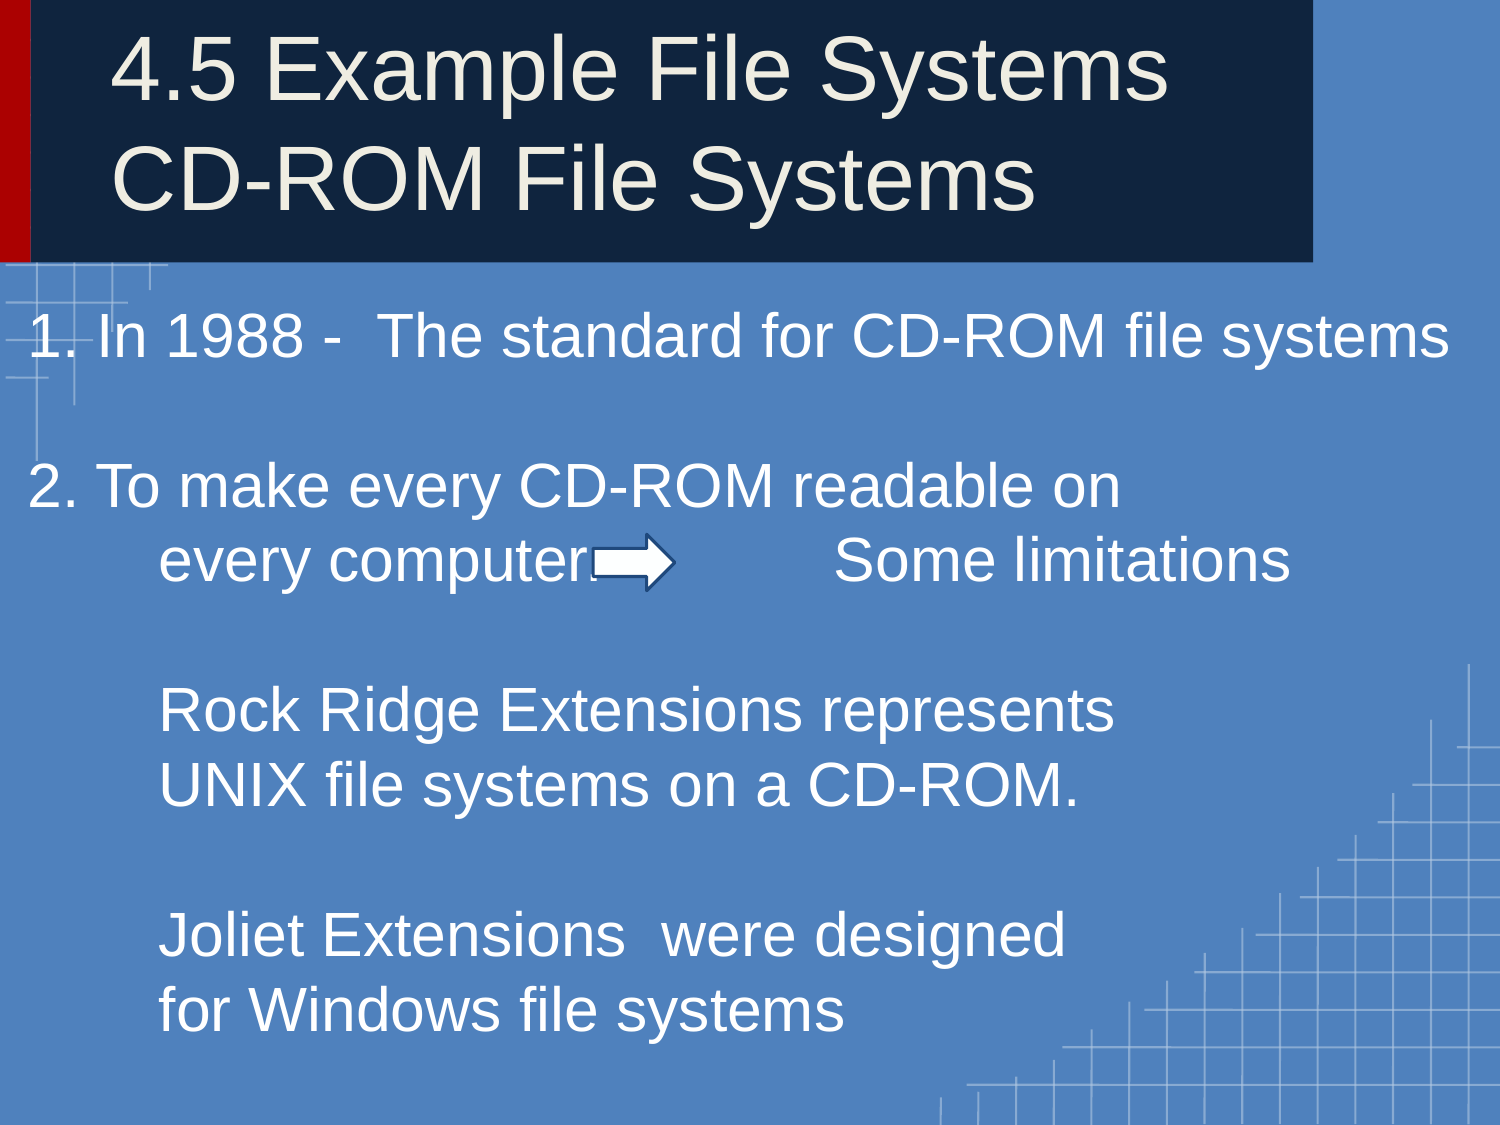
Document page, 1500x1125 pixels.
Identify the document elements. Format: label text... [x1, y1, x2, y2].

title 4.5 Example File Systems CD-ROM File Systems [50, 22, 1365, 244]
text_box [593, 534, 675, 591]
list 1. In 1988 - The standard for CD-ROM file systems 2. To make every CD-ROM readable on every computer. Some limitations Rock Ridge Extensions represents UNIX file systems on a CD-ROM. Joliet Extensions were designed for Windows file systems [12, 279, 1473, 1114]
